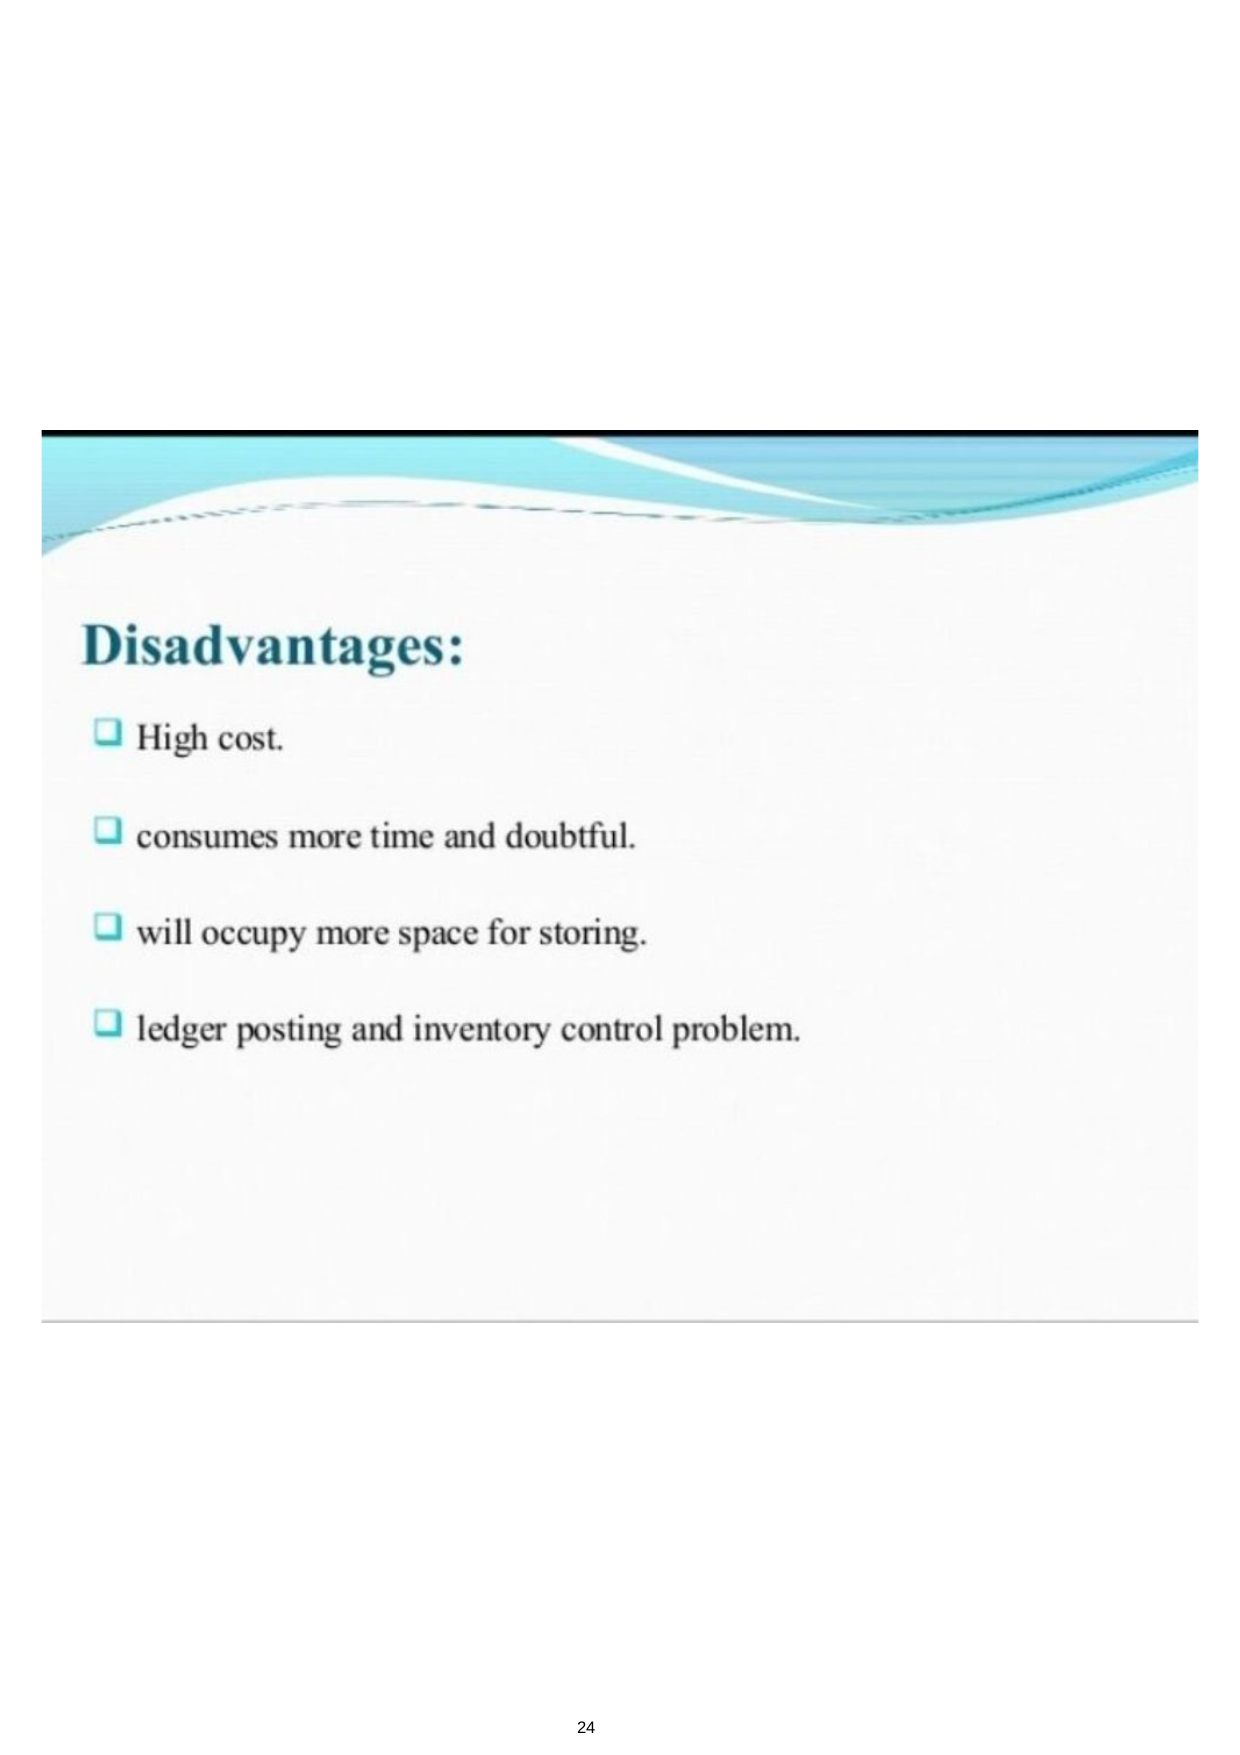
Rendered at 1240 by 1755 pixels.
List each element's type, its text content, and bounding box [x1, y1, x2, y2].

text_box [41, 430, 1199, 1323]
slide_number 10 [570, 1715, 602, 1755]
